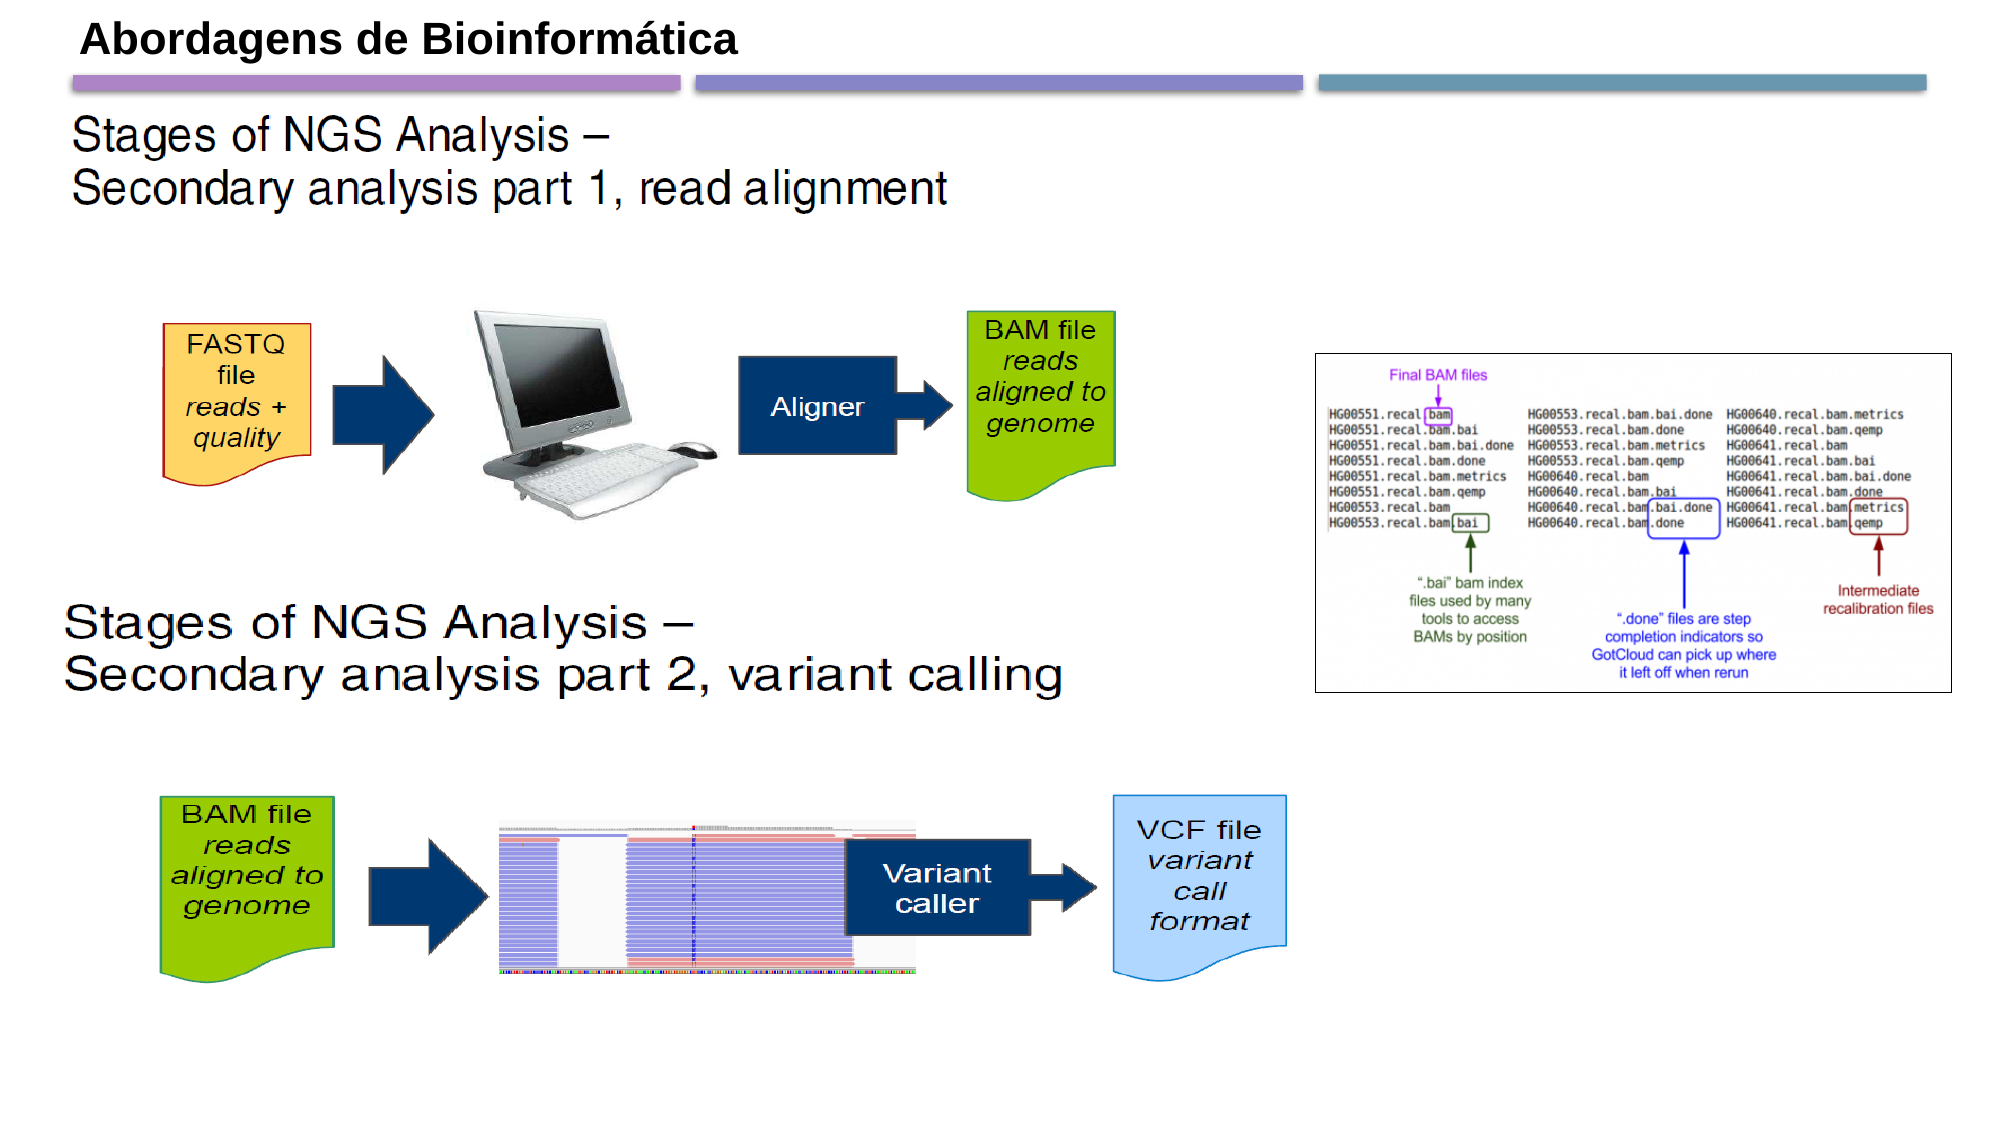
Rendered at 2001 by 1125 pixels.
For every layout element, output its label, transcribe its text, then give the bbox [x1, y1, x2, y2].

picture [59, 353, 1952, 1067]
text_box Abordagens de Bioinformática [60, 0, 898, 69]
picture [59, 110, 1185, 548]
